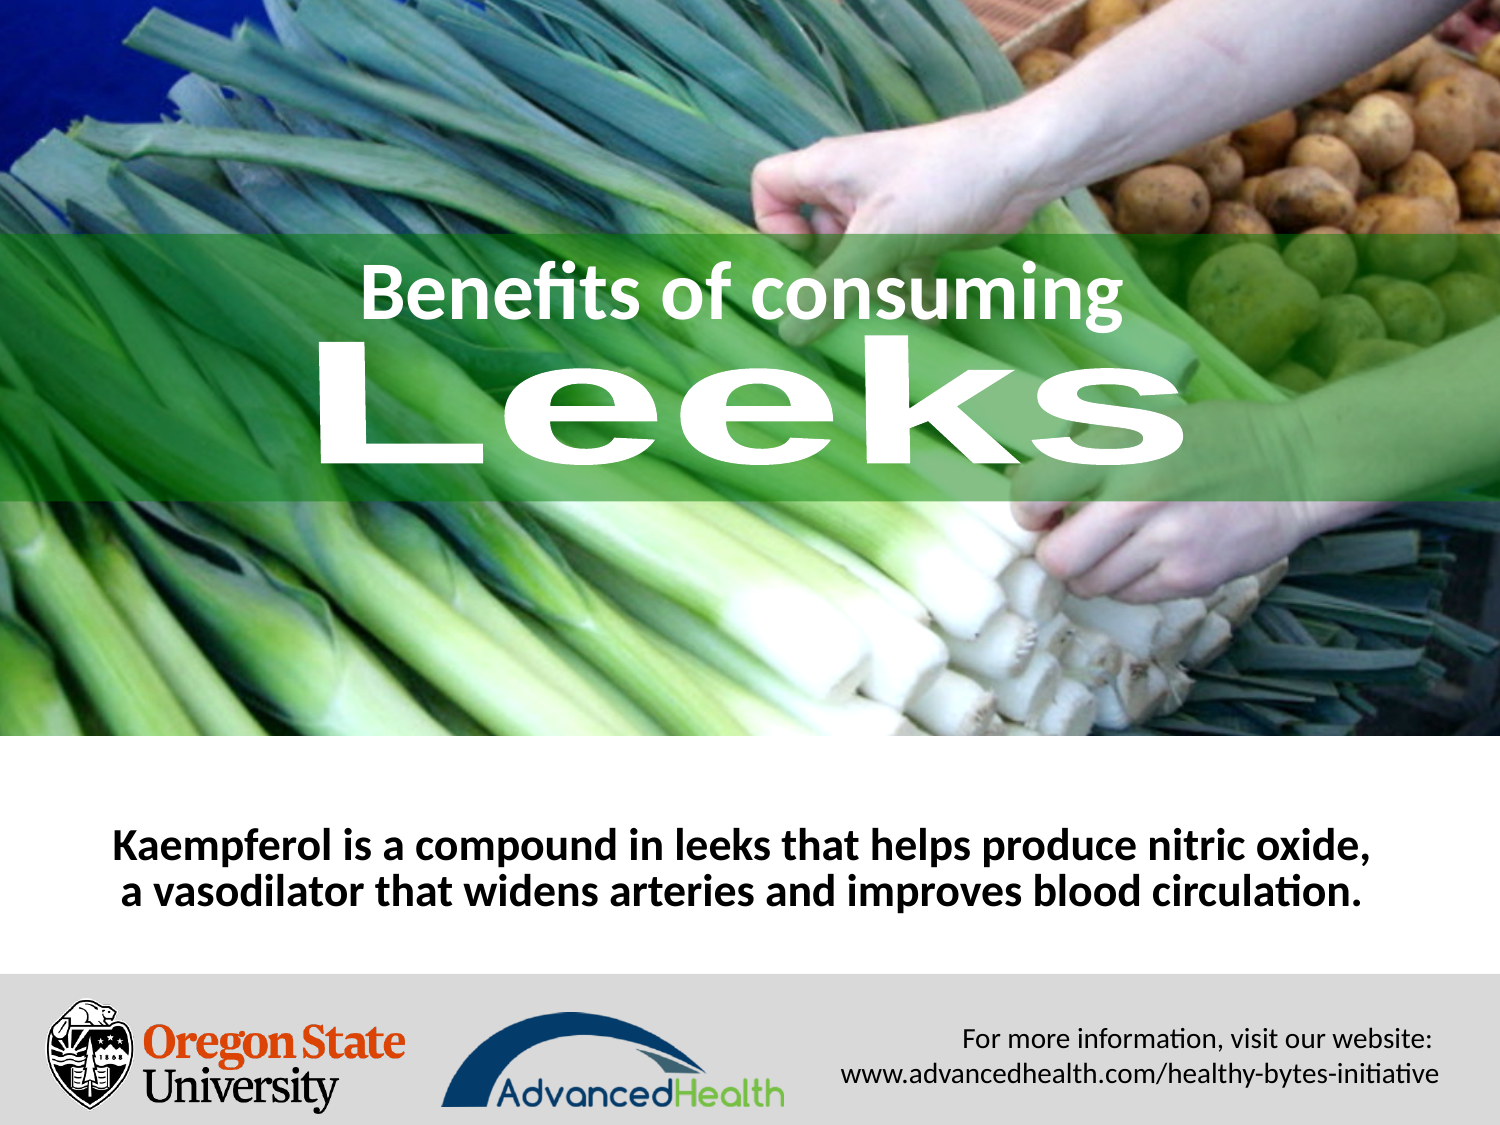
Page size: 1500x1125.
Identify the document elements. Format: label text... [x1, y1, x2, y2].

picture [441, 1012, 784, 1107]
text_box Kaempferol is a compound in leeks that helps produce nitric oxide, a vasodilator that widens arteries and improves blood circulation. [11, 796, 1473, 960]
picture [44, 998, 405, 1114]
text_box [0, 0, 1500, 736]
text_box For more information, visit our website: www.advancedhealth.com/healthy-bytes-initiative [808, 1013, 1446, 1112]
text_box [0, 973, 1500, 1125]
